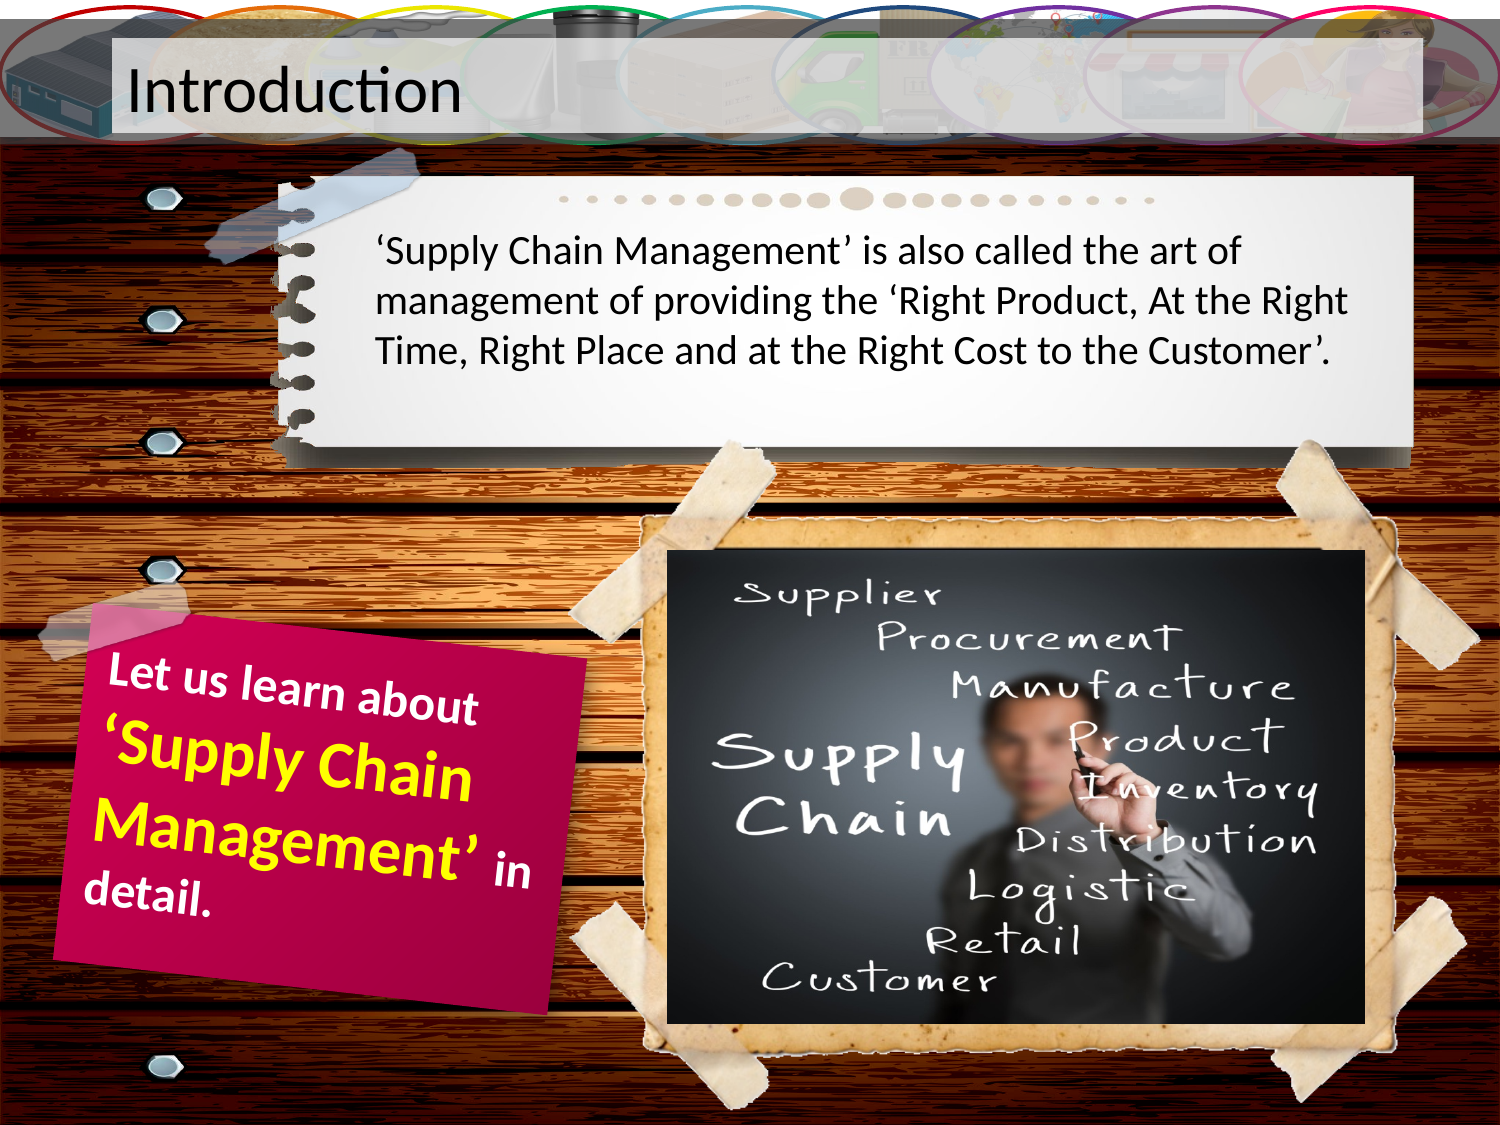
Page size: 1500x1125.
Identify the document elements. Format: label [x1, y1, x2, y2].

text_box [0, 6, 1500, 145]
text_box [9, 604, 571, 986]
text_box [194, 136, 1448, 469]
picture [0, 145, 1500, 1125]
